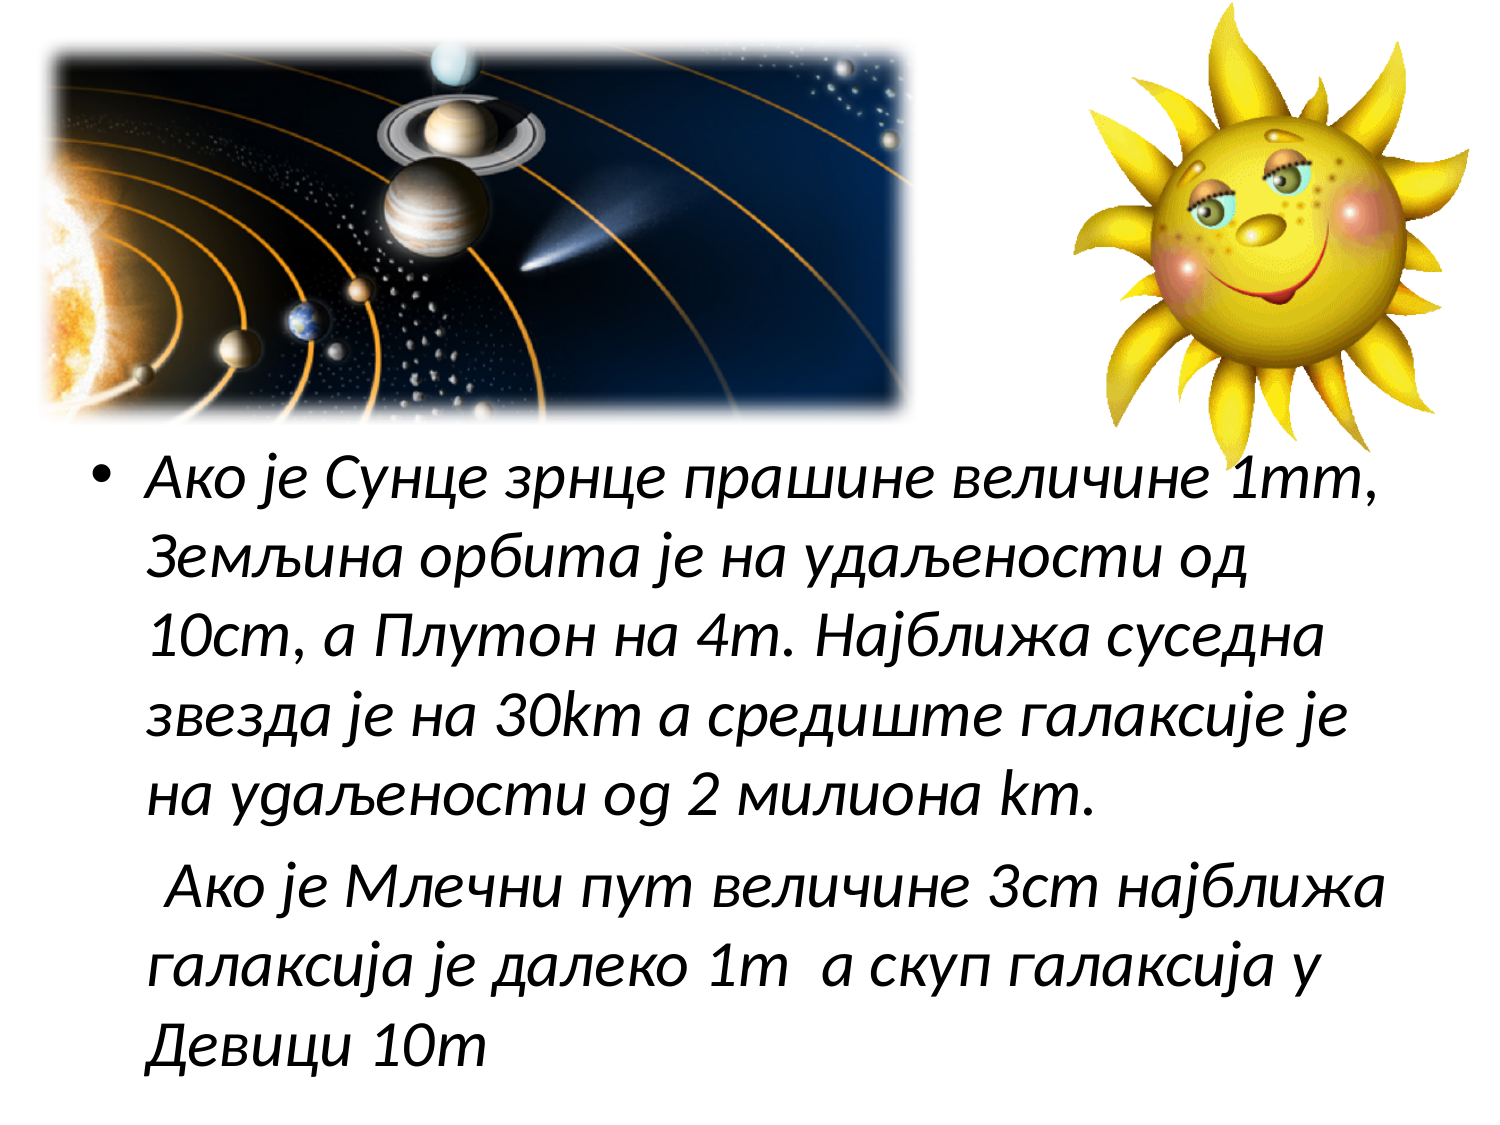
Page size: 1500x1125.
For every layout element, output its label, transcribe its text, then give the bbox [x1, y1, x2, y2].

picture [37, 37, 919, 426]
list Ако је Сунце зрнце прашине величине 1mm, Земљина орбита је на удаљености од 10cm, а Плутон на 4m. Најближа суседна звезда је на 30km а средиште галаксије је на удаљености од 2 милиона km. Ако је Млечни пут величине 3cm најближа галаксија је далеко 1m а скуп галаксија у Девици 10m [75, 425, 1425, 1088]
picture [1062, 0, 1490, 475]
